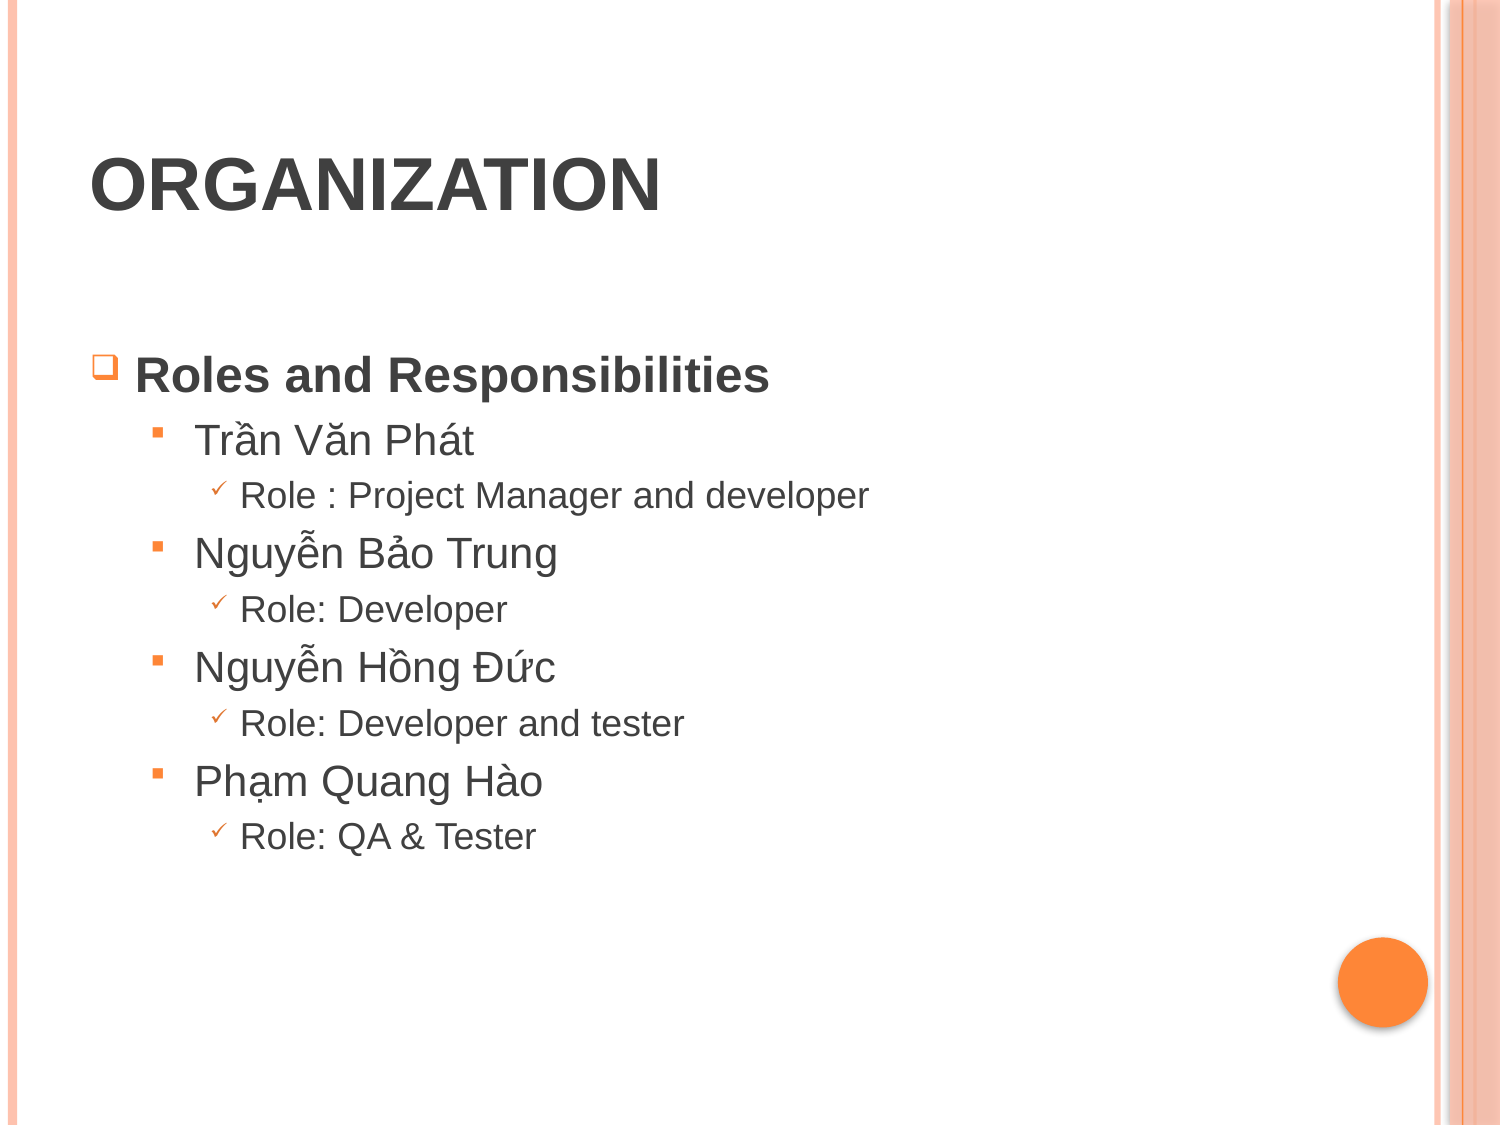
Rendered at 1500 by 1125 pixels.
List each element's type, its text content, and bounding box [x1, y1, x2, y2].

title Organization [75, 45, 1300, 233]
list Roles and Responsibilities Trần Văn Phát Role : Project Manager and developer Nguyễn Bảo Trung Role: Developer Nguyễn Hồng Đức Role: Developer and tester Phạm Quang Hào Role: QA & Tester [75, 262, 1300, 1062]
